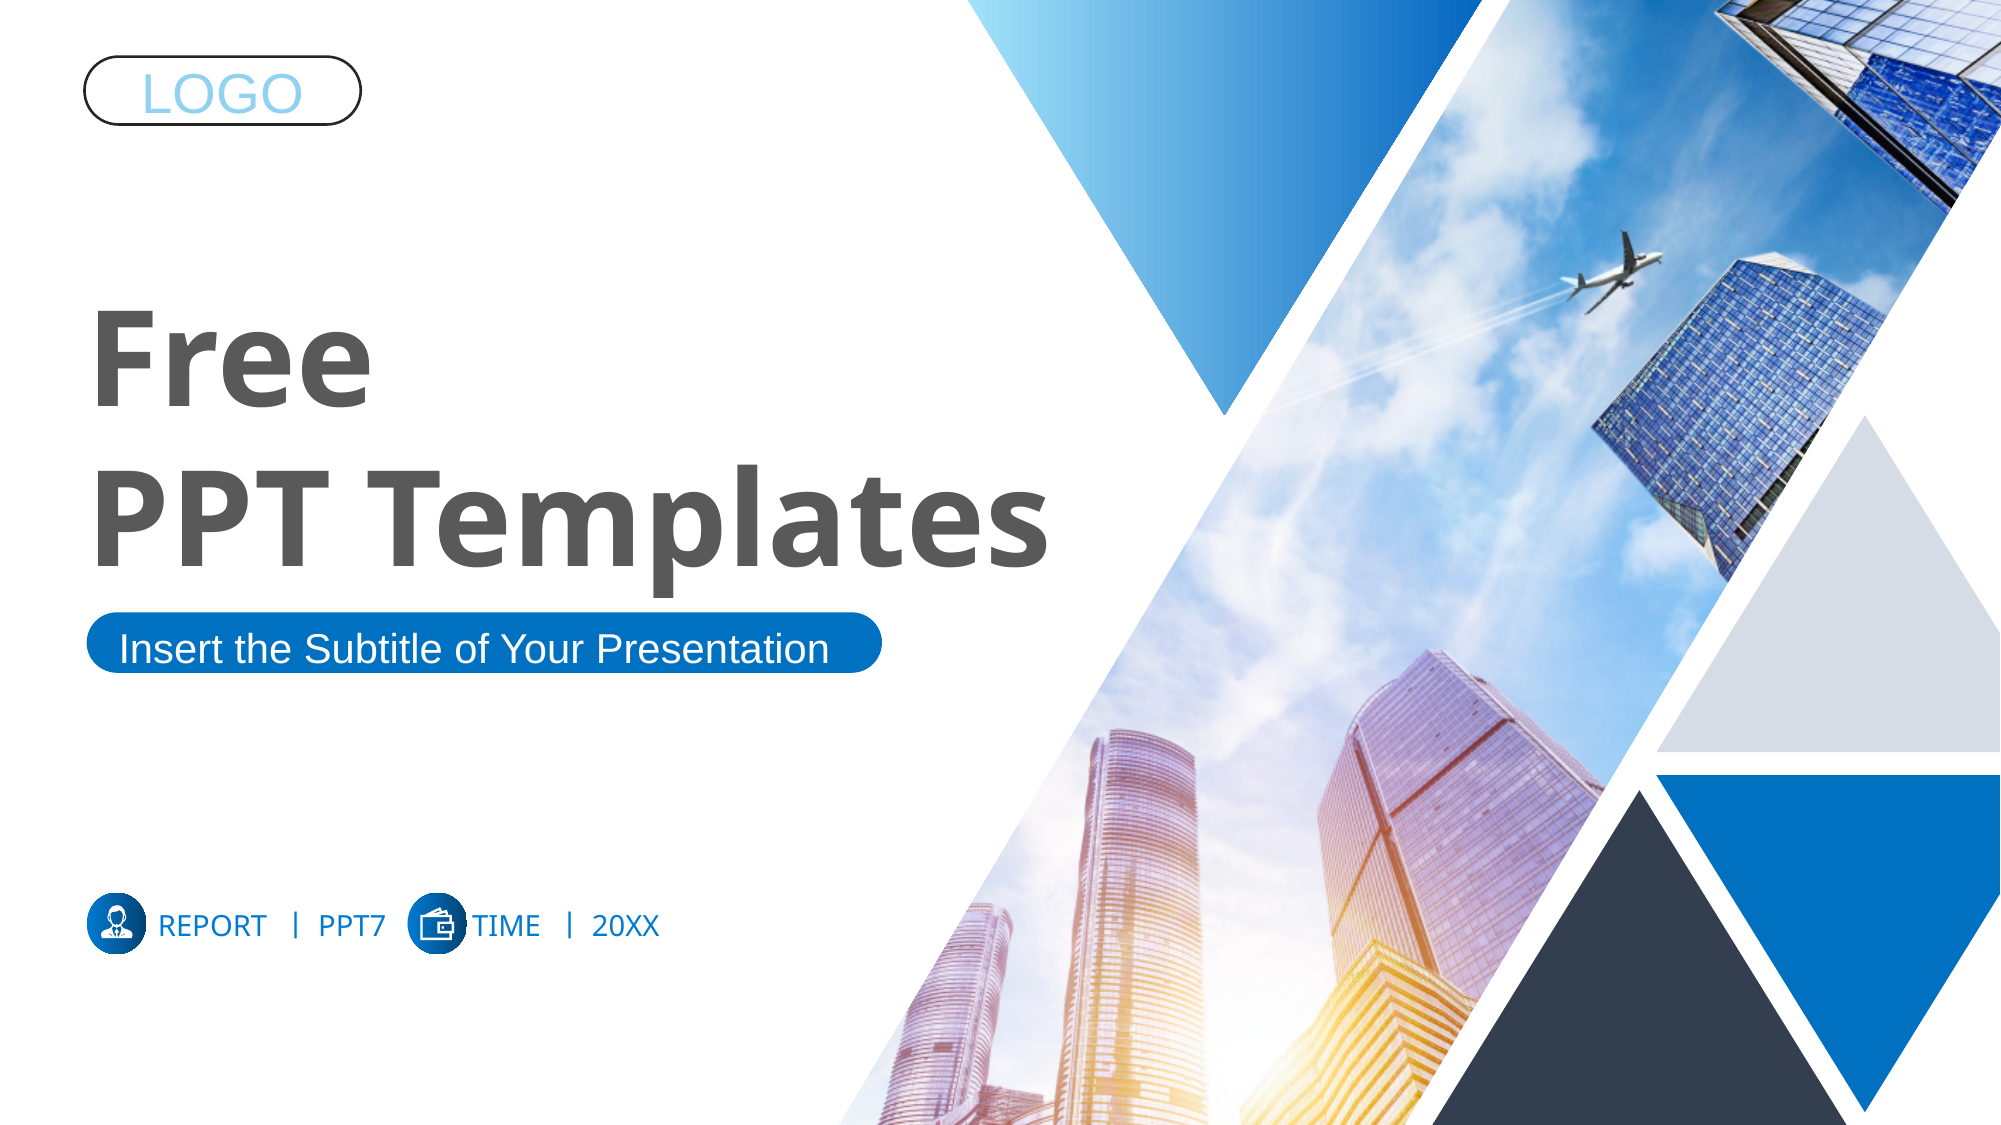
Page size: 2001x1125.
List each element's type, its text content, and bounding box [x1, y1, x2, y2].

text_box Free PPT Templates [71, 265, 837, 591]
text_box LOGO [83, 55, 362, 126]
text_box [86, 892, 672, 955]
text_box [86, 604, 882, 675]
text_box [837, 0, 2000, 1125]
